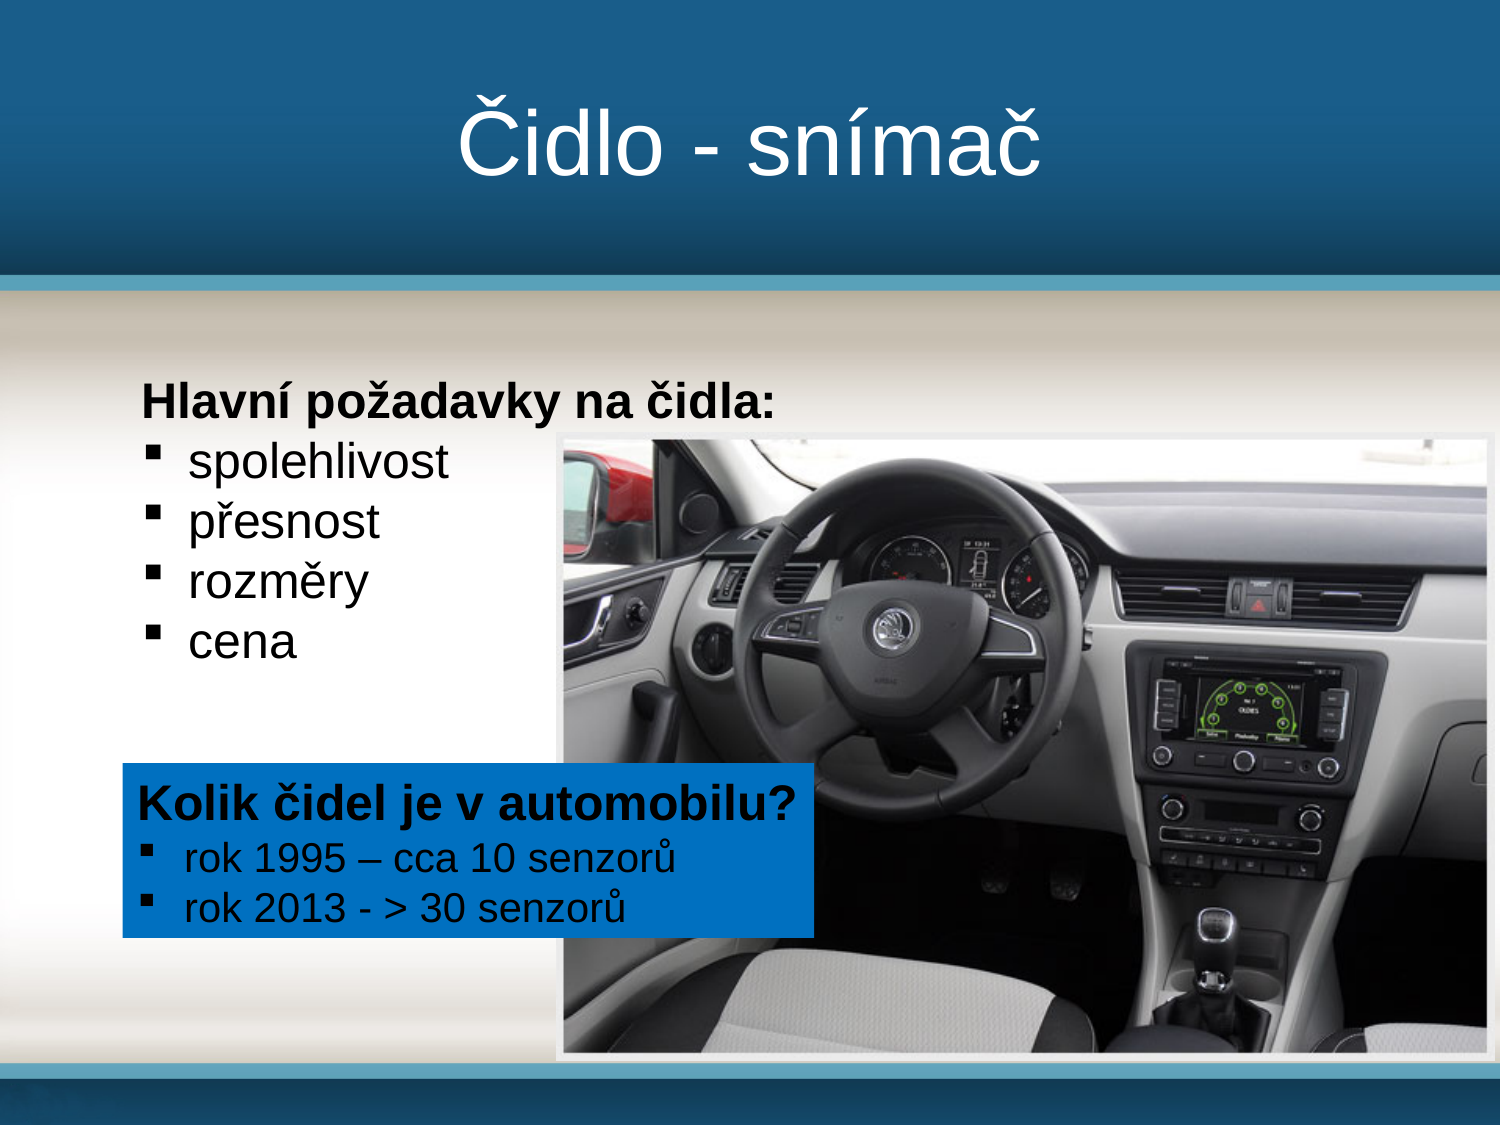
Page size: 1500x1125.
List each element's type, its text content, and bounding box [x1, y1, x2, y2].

picture [0, 0, 1500, 1125]
title Čidlo - snímač [75, 45, 1425, 233]
text_box Kolik čidel je v automobilu? rok 1995 – cca 10 senzorů rok 2013 - > 30 senzorů [122, 763, 551, 938]
text_box Hlavní požadavky na čidla: spolehlivost přesnost rozměry cena [127, 361, 794, 677]
